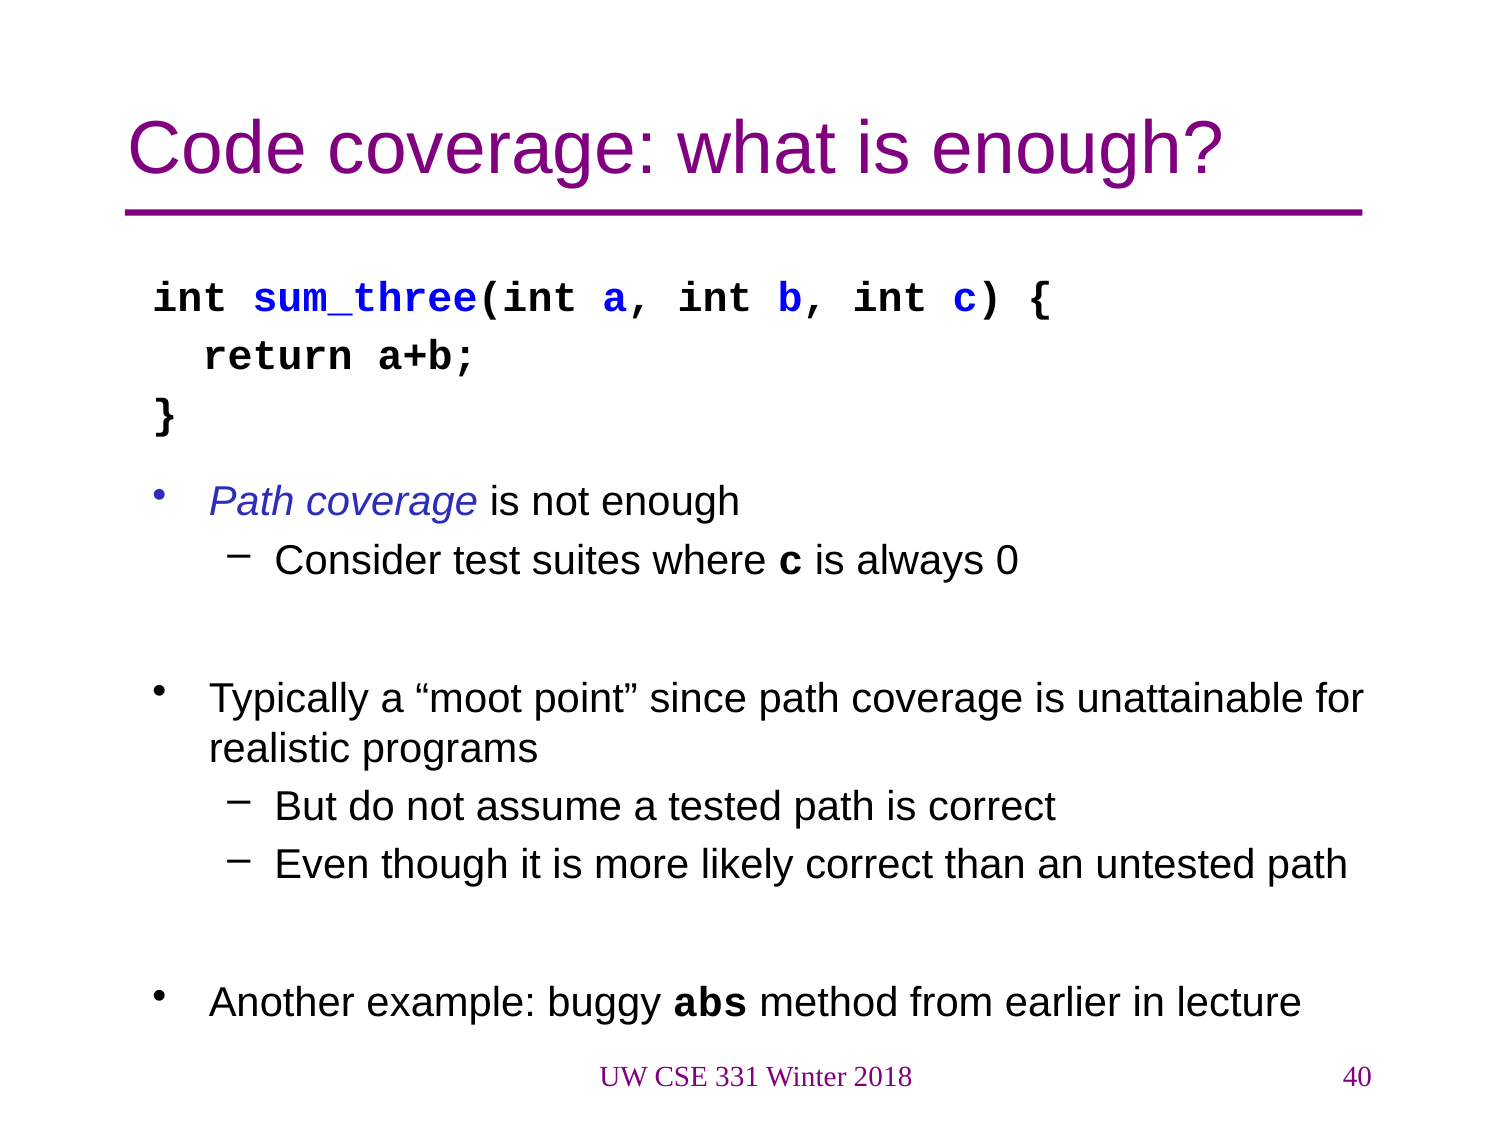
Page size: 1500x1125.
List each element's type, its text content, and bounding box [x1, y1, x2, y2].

slide_number 40 [1074, 1049, 1388, 1125]
list int sum_three(int a, int b, int c) { return a+b; } Path coverage is not enough Consider test suites where c is always 0 Typically a “moot point” since path coverage is unattainable for realistic programs But do not assume a tested path is correct Even though it is more likely correct than an untested path Another example: buggy abs method from earlier in lecture [137, 262, 1413, 1000]
title Code coverage: what is enough? [112, 50, 1388, 238]
footer UW CSE 331 Winter 2018 [474, 1049, 1038, 1125]
